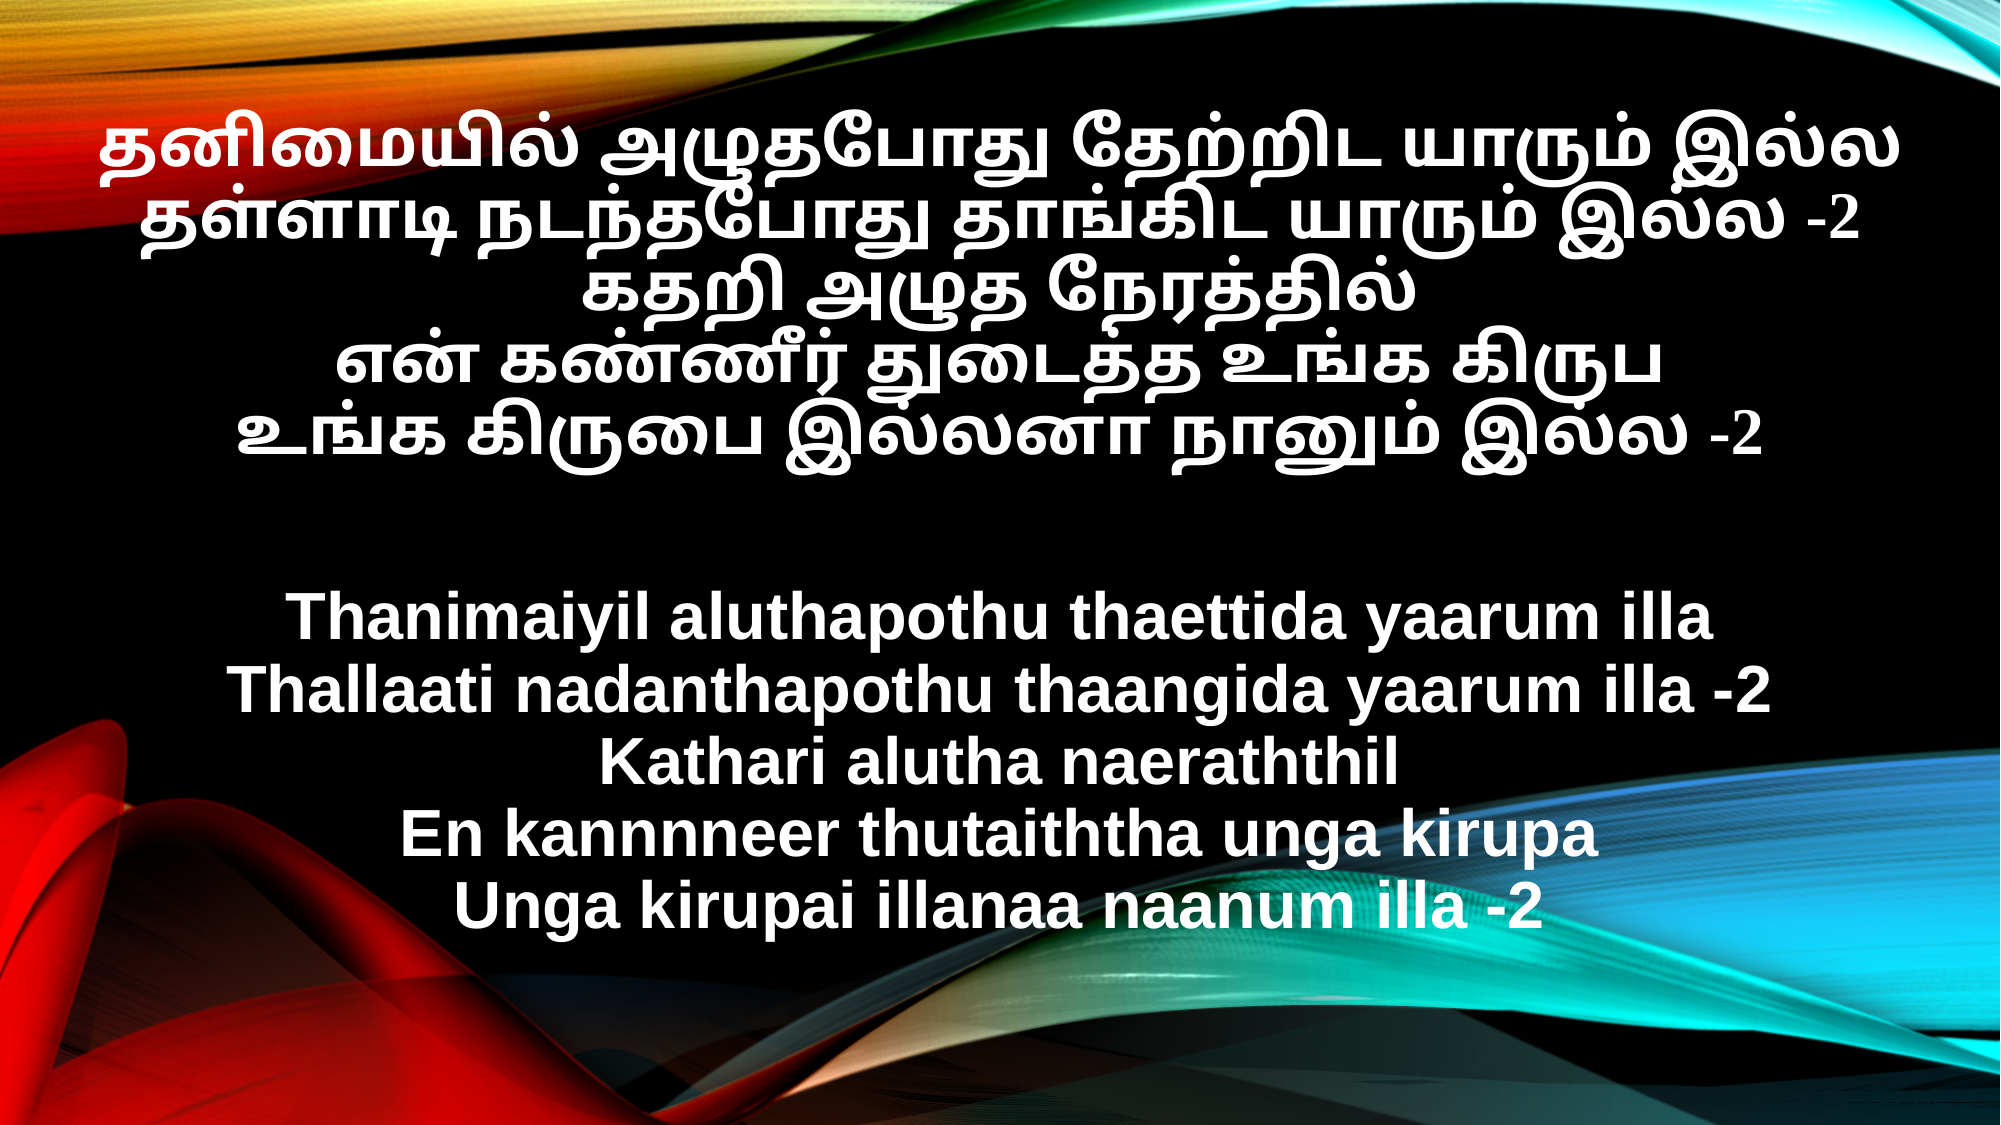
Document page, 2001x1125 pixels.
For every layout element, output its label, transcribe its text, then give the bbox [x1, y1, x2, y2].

subtitle தனிமையில் அழுதபோது தேற்றிட யாரும் இல்ல தள்ளாடி நடந்தபோது தாங்கிட யாரும் இல்ல -2 கதறி அழுத நேரத்தில் என் கண்ணீர் துடைத்த உங்க கிருப உங்க கிருபை இல்லனா நானும் இல்ல -2 Thanimaiyil aluthapothu thaettida yaarum illa Thallaati nadanthapothu thaangida yaarum illa -2 Kathari alutha naeraththil En kannnneer thutaiththa unga kirupa Unga kirupai illanaa naanum illa -2 [0, 0, 2000, 1125]
